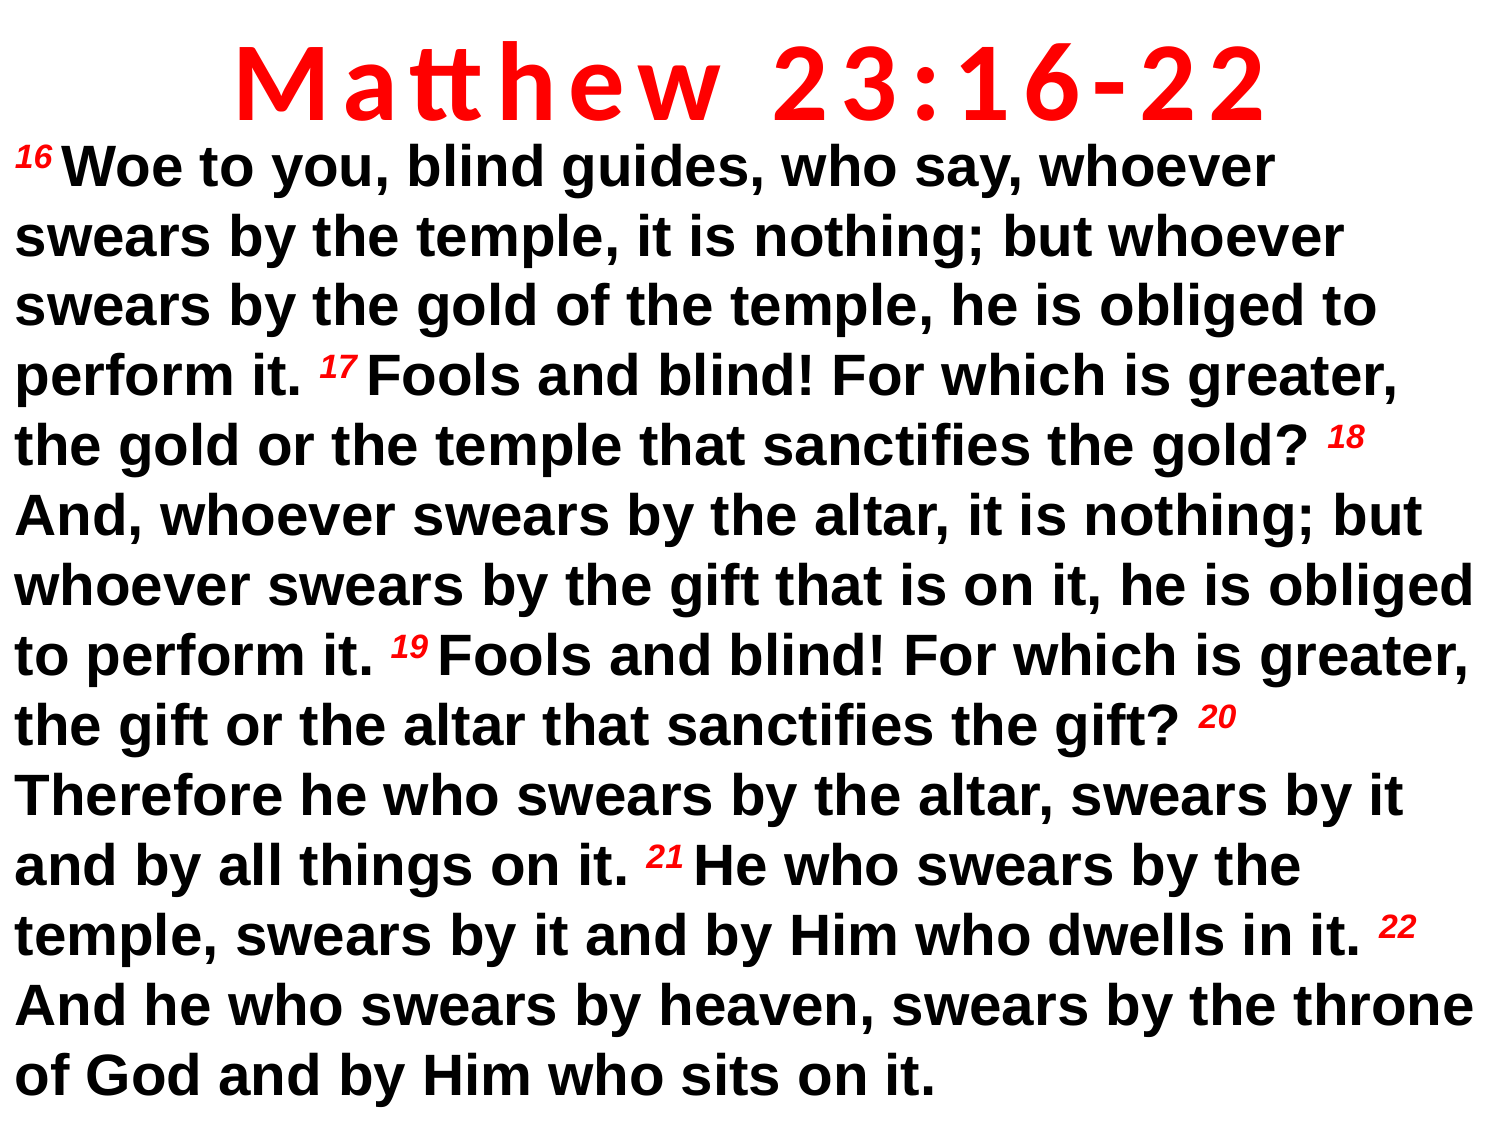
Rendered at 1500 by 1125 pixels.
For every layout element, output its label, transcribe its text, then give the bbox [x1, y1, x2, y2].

text_box 16 Woe to you, blind guides, who say, whoever swears by the temple, it is nothing; but whoever swears by the gold of the temple, he is obliged to perform it. 17 Fools and blind! For which is greater, the gold or the temple that sanctifies the gold? 18 And, whoever swears by the altar, it is nothing; but whoever swears by the gift that is on it, he is obliged to perform it. 19 Fools and blind! For which is greater, the gift or the altar that sanctifies the gift? 20 Therefore he who swears by the altar, swears by it and by all things on it. 21 He who swears by the temple, swears by it and by Him who dwells in it. 22 And he who swears by heaven, swears by the throne of God and by Him who sits on it. [0, 120, 1500, 1115]
text_box Matthew 23:16-22 [217, 0, 1283, 150]
